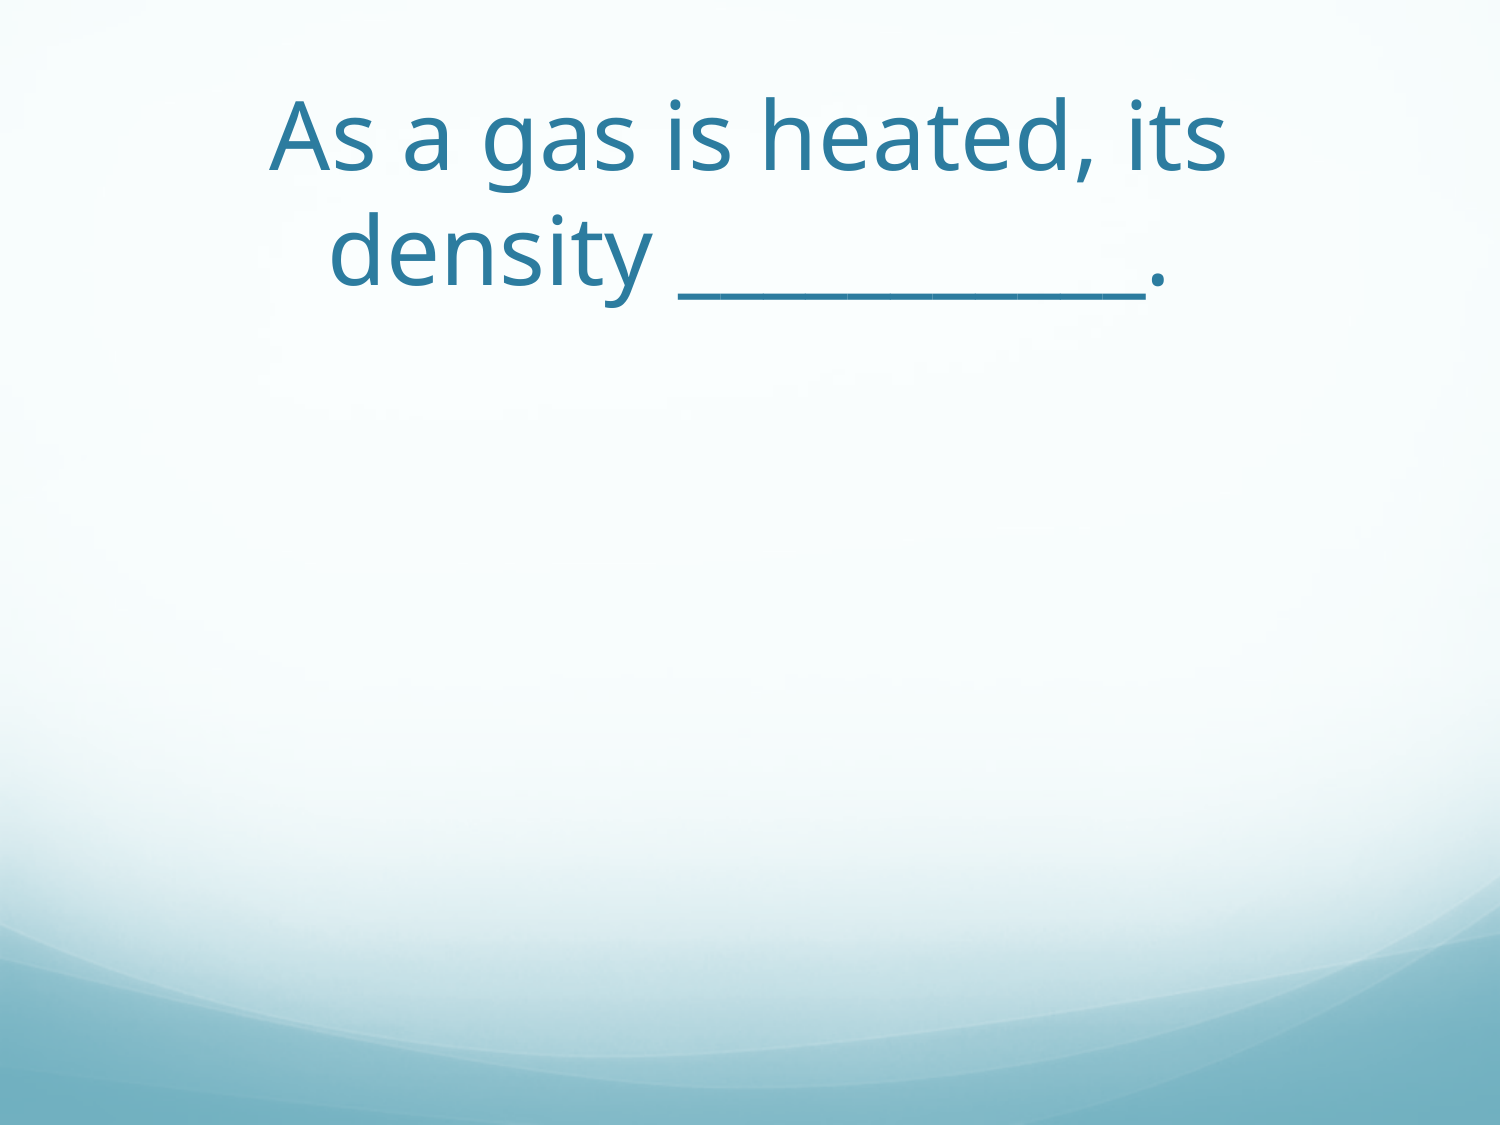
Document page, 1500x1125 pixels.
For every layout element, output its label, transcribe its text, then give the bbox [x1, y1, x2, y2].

title As a gas is heated, its density ___________. [90, 17, 1410, 313]
